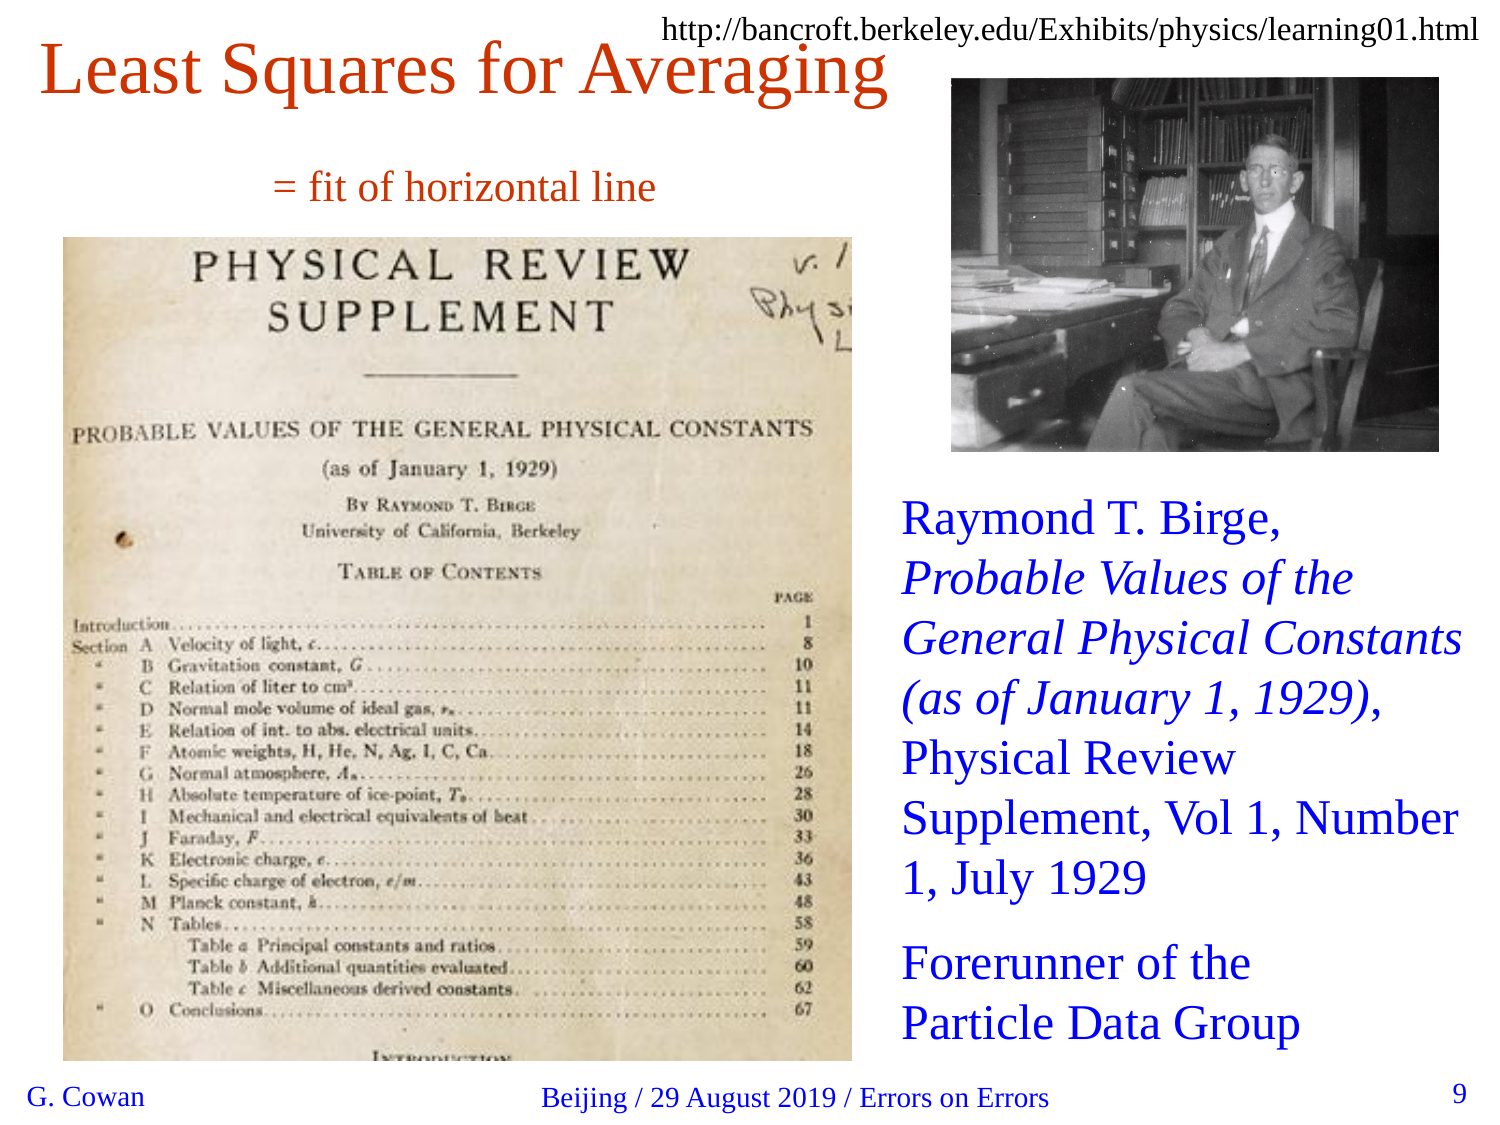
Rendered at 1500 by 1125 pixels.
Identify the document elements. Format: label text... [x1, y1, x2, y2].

picture [951, 77, 1439, 452]
text_box Least Squares for Averaging = fit of horizontal line [0, 57, 930, 172]
slide_number 9 [927, 1066, 1483, 1125]
text_box Raymond T. Birge, Probable Values of the General Physical Constants (as of January 1, 1929), Physical Review Supplement, Vol 1, Number 1, July 1929 Forerunner of the Particle Data Group [886, 477, 1494, 1057]
footer Beijing / 29 August 2019 / Errors on Errors [312, 1070, 927, 1125]
slide_number G. Cowan [11, 1069, 253, 1114]
picture [63, 237, 852, 1061]
text_box http://bancroft.berkeley.edu/Exhibits/physics/learning01.html [646, 0, 1496, 55]
